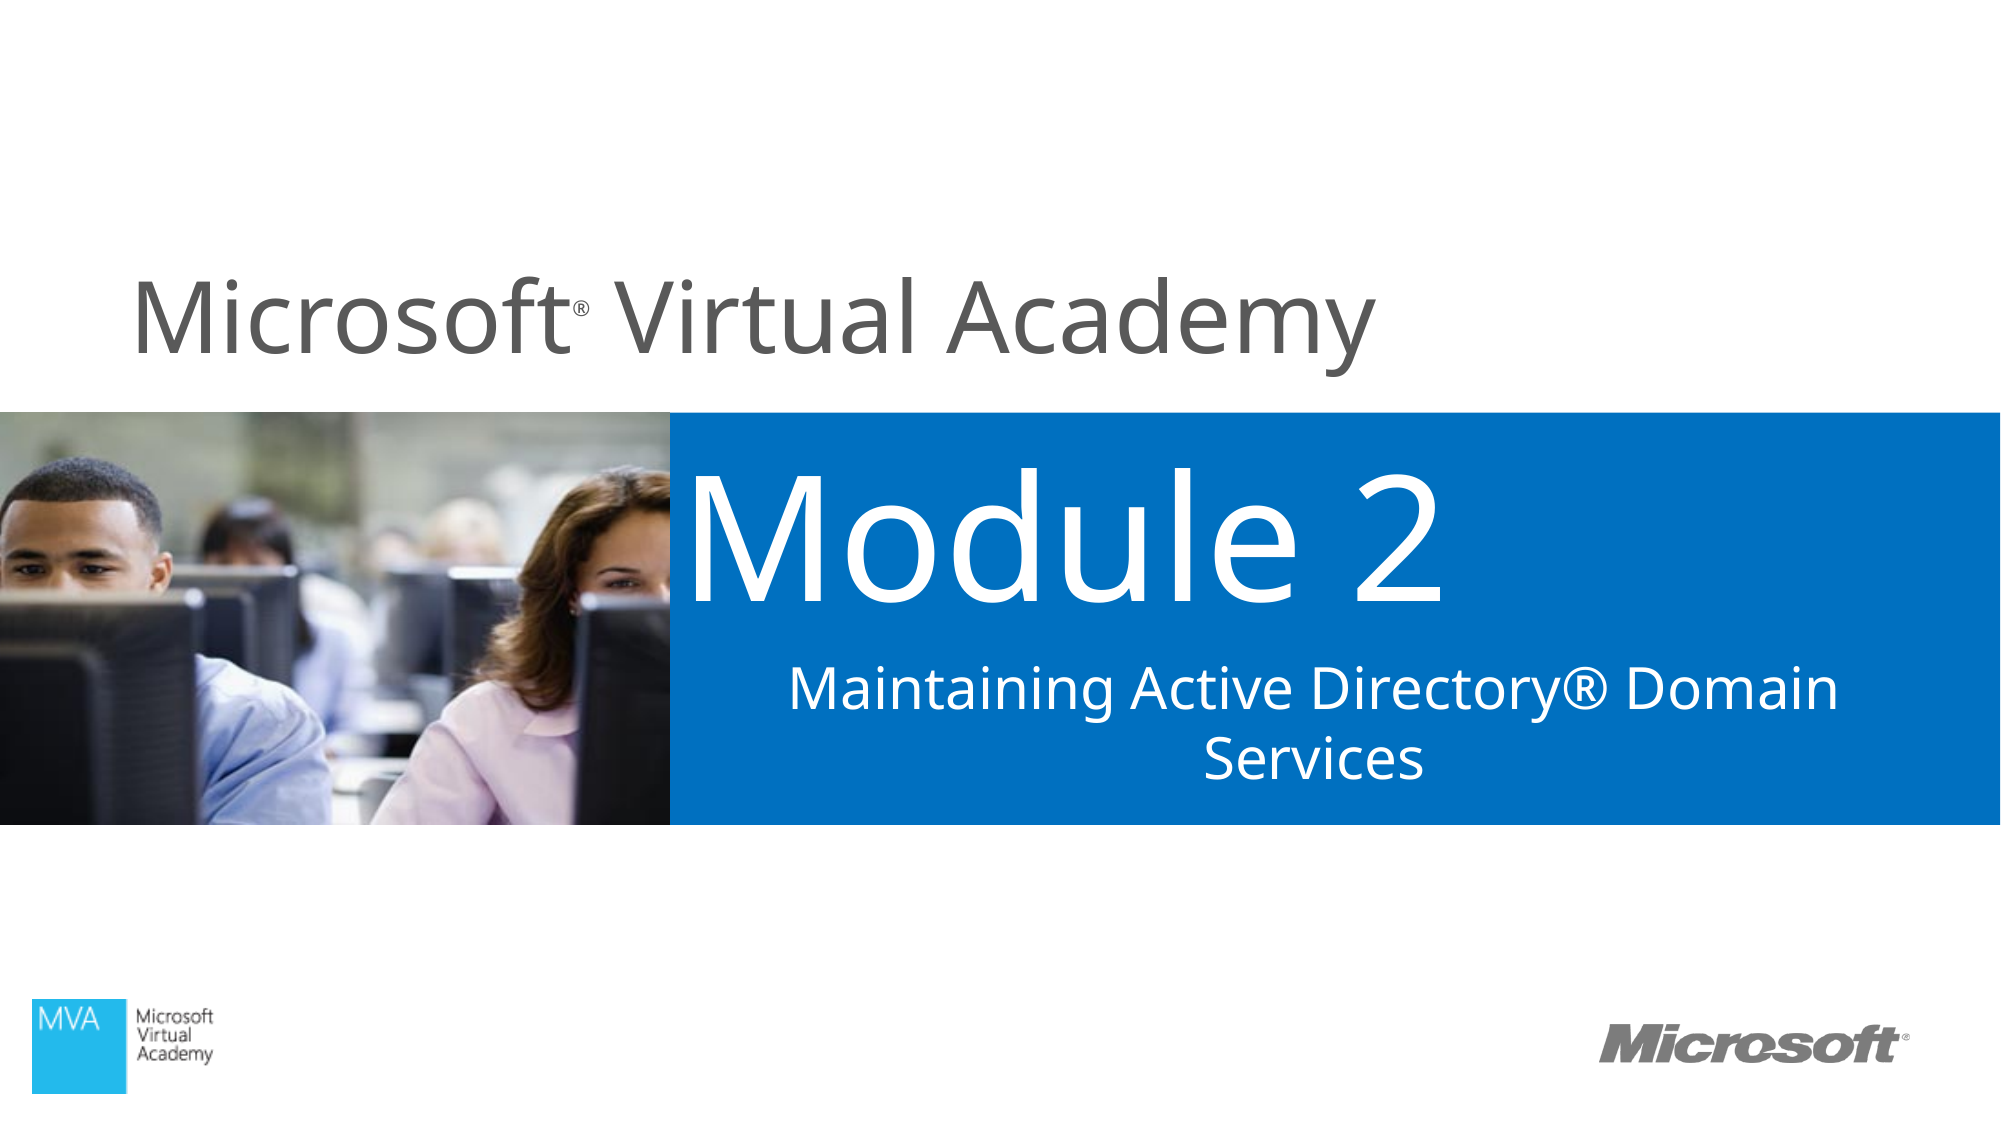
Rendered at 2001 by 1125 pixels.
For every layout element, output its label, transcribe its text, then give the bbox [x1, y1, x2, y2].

subtitle Maintaining Active Directory® Domain Services [682, 643, 1947, 826]
title Module 2 [679, 454, 1934, 641]
picture [0, 412, 670, 825]
picture [32, 999, 268, 1094]
